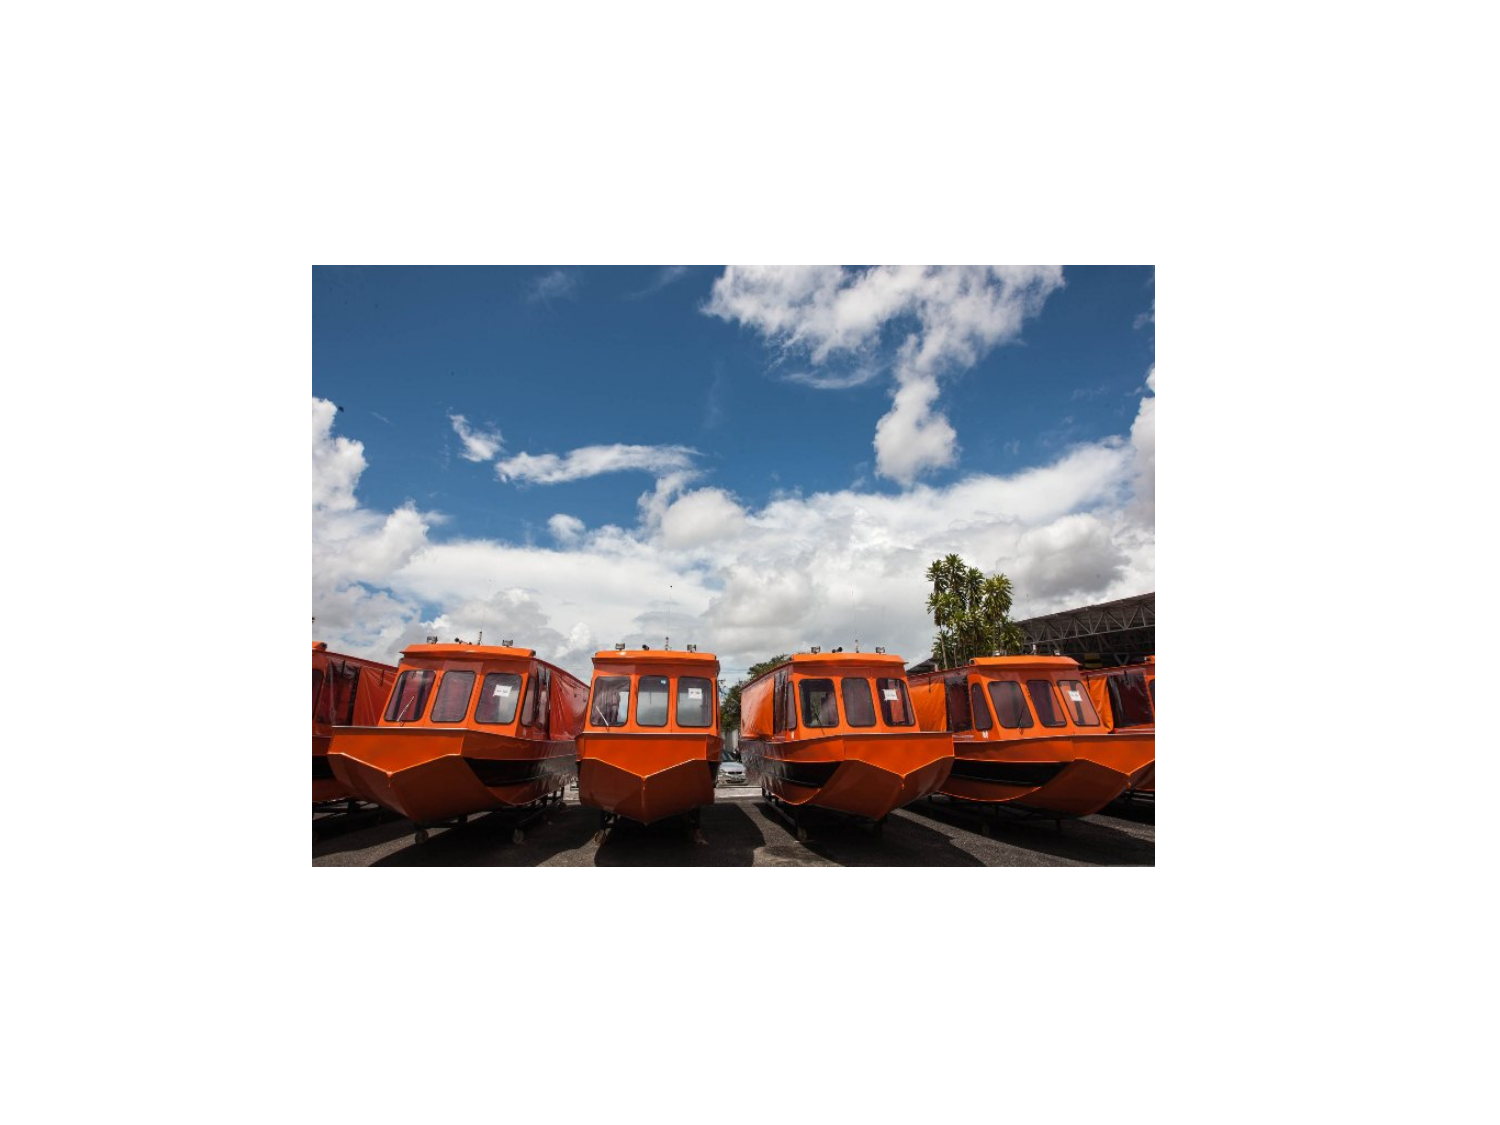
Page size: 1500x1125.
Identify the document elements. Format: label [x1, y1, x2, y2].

picture [312, 265, 1155, 868]
